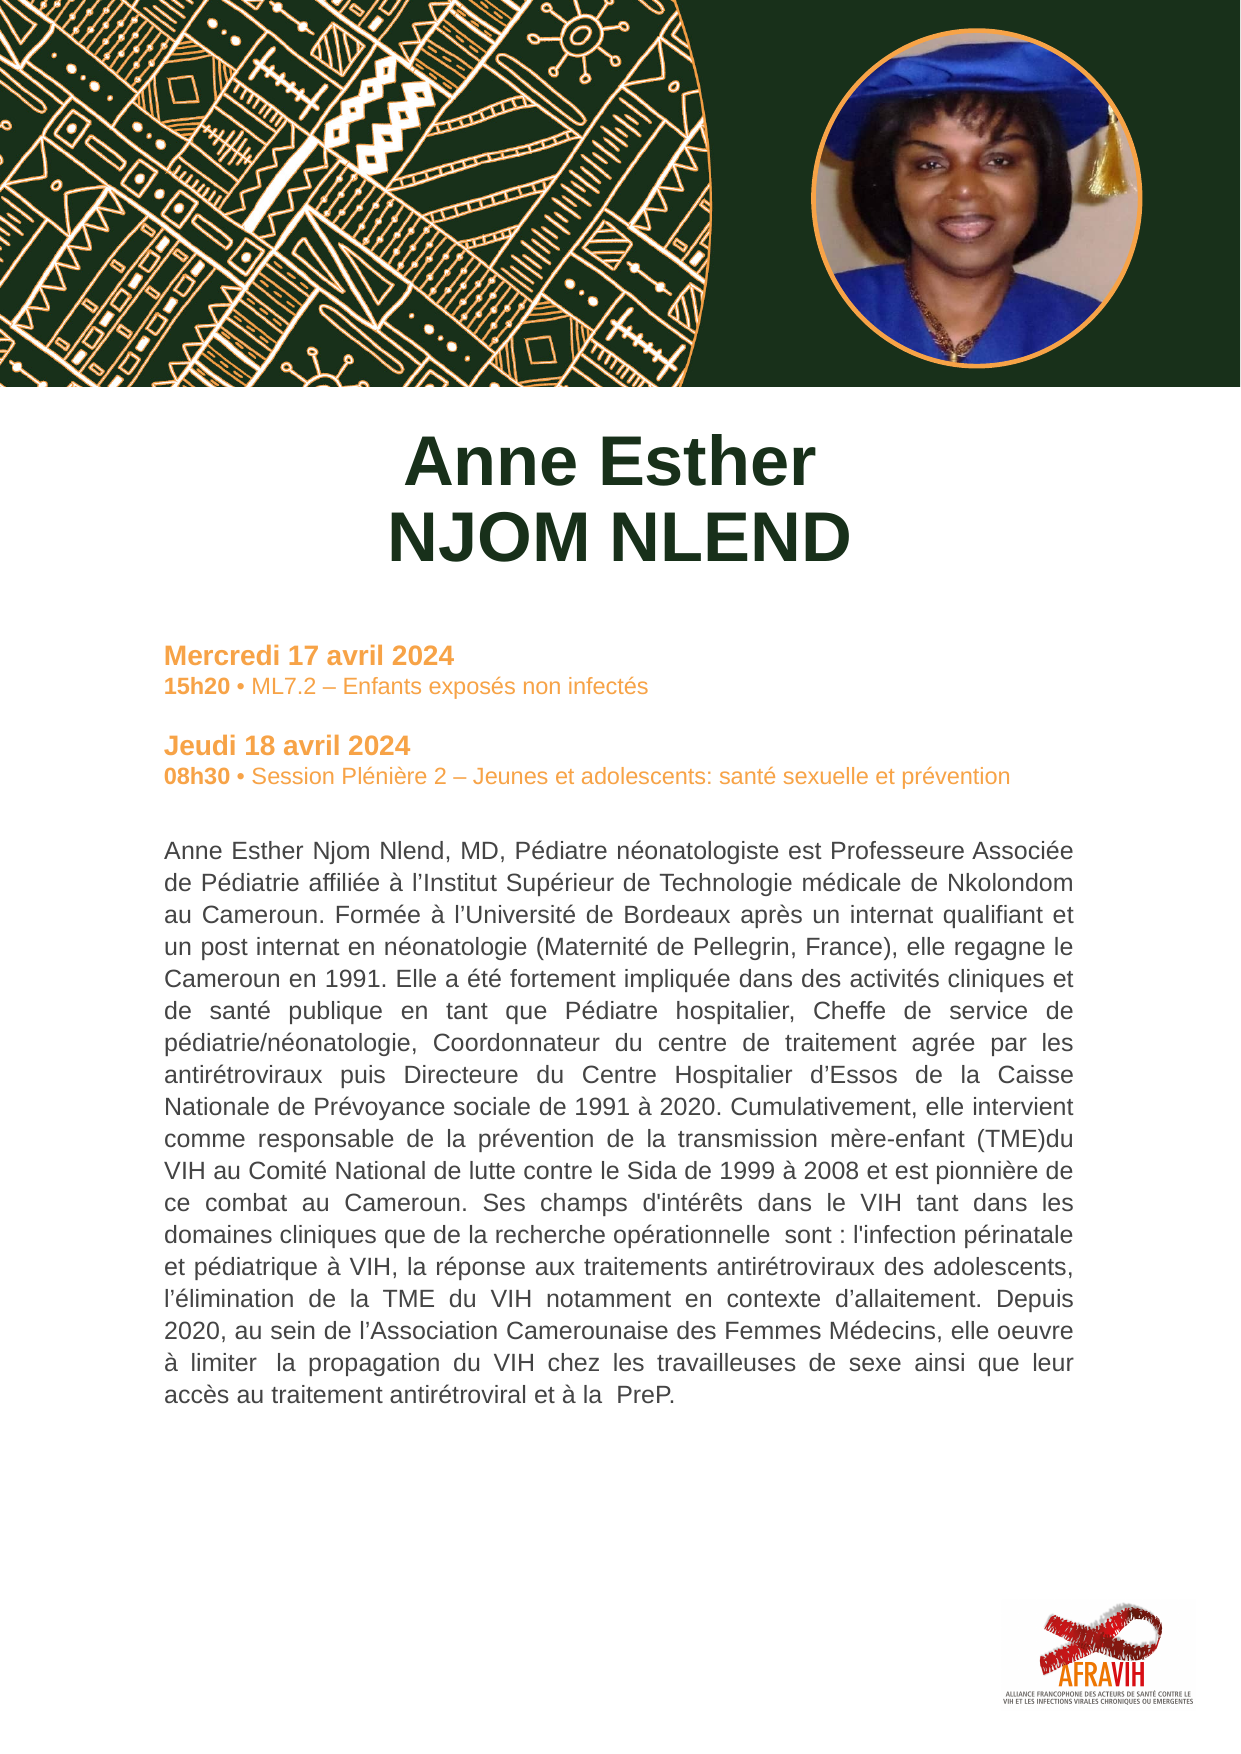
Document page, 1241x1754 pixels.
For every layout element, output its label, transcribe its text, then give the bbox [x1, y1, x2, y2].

text_box Jeudi 18 avril 2024 08h30 • Session Plénière 2 – Jeunes et adolescents: santé sexuelle et prévention [149, 720, 1091, 797]
picture [0, 0, 1241, 387]
text_box Mercredi 17 avril 2024 15h20 • ML7.2 – Enfants exposés non infectés [149, 629, 1091, 707]
picture [1001, 1599, 1196, 1711]
title Anne Esther NJOM NLEND [291, 387, 949, 585]
subtitle Anne Esther Njom Nlend, MD, Pédiatre néonatologiste est Professeure Associée de Pédiatrie affiliée à l’Institut Supérieur de Technologie médicale de Nkolondom au Cameroun. Formée à l’Université de Bordeaux après un internat qualifiant et un post internat en néonatologie (Maternité de Pellegrin, France), elle regagne le Cameroun en 1991. Elle a été fortement impliquée dans des activités cliniques et de santé publique en tant que Pédiatre hospitalier, Cheffe de service de pédiatrie/néonatologie, Coordonnateur du centre de traitement agrée par les antirétroviraux puis Directeure du Centre Hospitalier d’Essos de la Caisse Nationale de Prévoyance sociale de 1991 à 2020. Cumulativement, elle intervient comme responsable de la prévention de la transmission mère-enfant (TME)du VIH au Comité National de lutte contre le Sida de 1999 à 2008 et est pionnière de ce combat au Cameroun. Ses champs d'intérêts dans le VIH tant dans les domaines cliniques que de la recherche opérationnelle sont : l'infection périnatale et pédiatrique à VIH, la réponse aux traitements antirétroviraux des adolescents, l’élimination de la TME du VIH notamment en contexte d’allaitement. Depuis 2020, au sein de l’Association Camerounaise des Femmes Médecins, elle oeuvre à limiter la propagation du VIH chez les travailleuses de sexe ainsi que leur accès au traitement antirétroviral et à la PreP. [149, 824, 1091, 1590]
